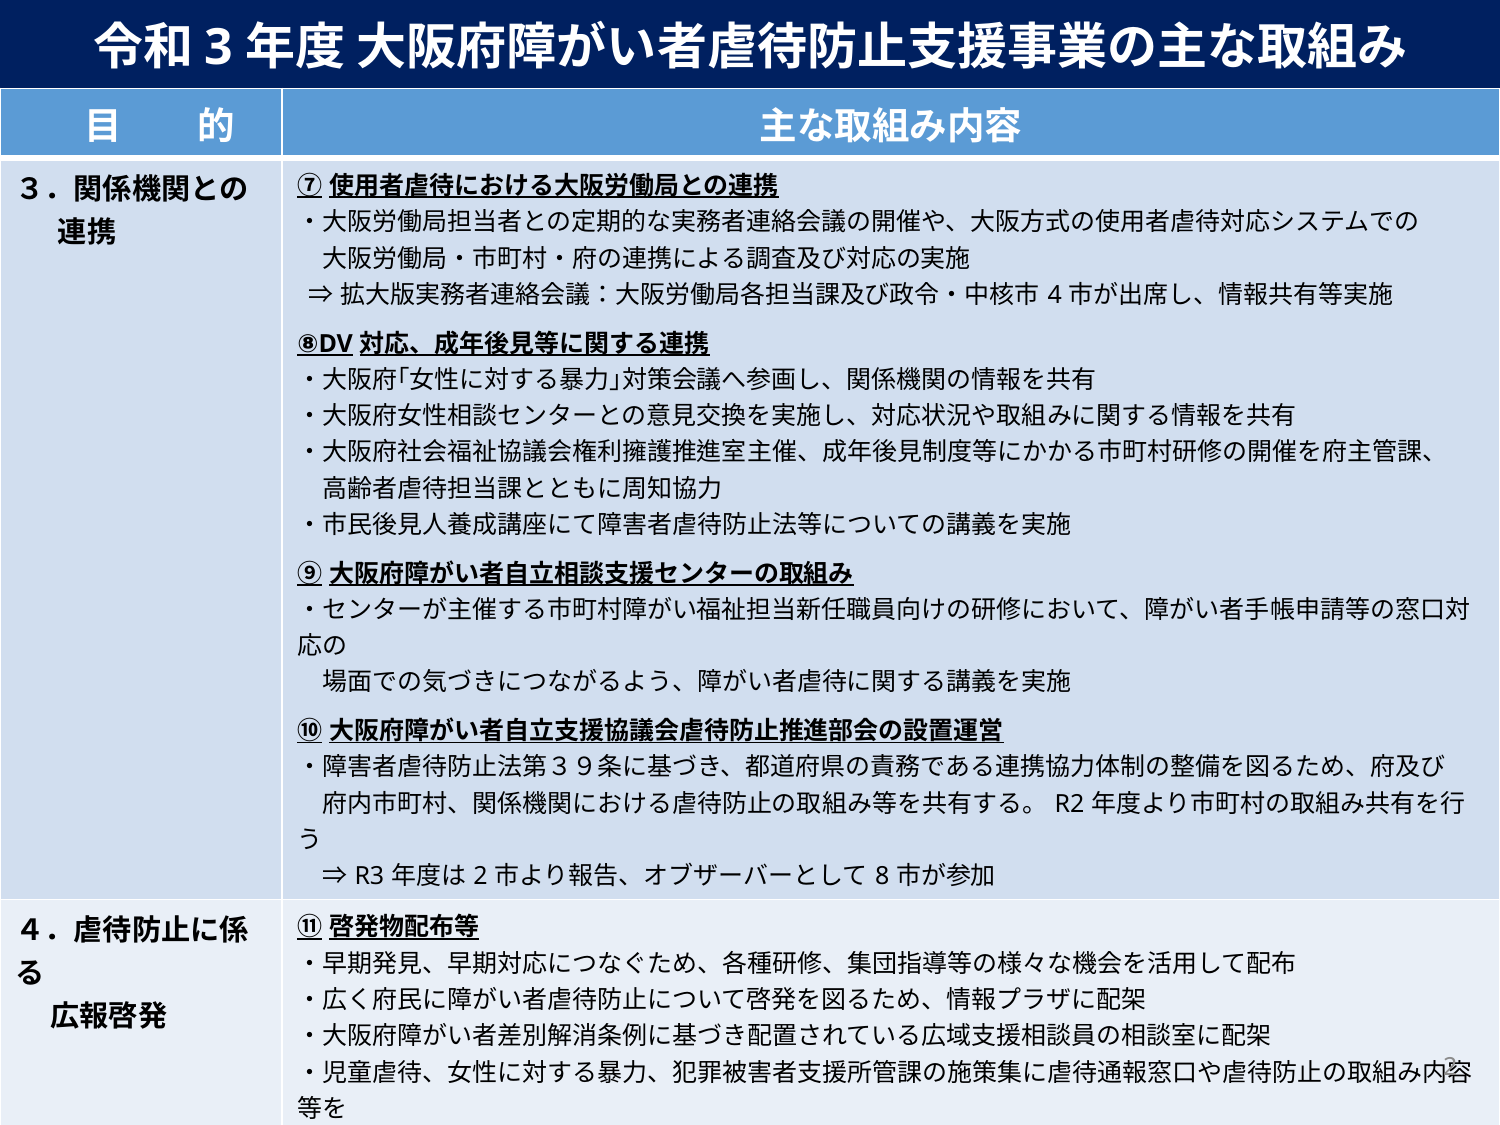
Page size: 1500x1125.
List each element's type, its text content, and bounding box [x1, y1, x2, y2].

table_cell ４．虐待防止に係る 広報啓発 [1, 900, 281, 1125]
table_cell ⑪啓発物配布等 ・早期発見、早期対応につなぐため、各種研修、集団指導等の様々な機会を活用して配布 ・広く府民に障がい者虐待防止について啓発を図るため、情報プラザに配架 ・大阪府障がい者差別解消条例に基づき配置されている広域支援相談員の相談室に配架 ・児童虐待、女性に対する暴力、犯罪被害者支援所管課の施策集に虐待通報窓口や虐待防止の取組み内容等を 掲載 ⑫大阪ふれあいキャンペーンSNSアカウント（Twitter・Instagram）での周知 ・障がい理解、イベント等、幅広い内容を掲載しているアカウントにおいて事業所向け研修等の情報を発信 [283, 900, 1499, 1125]
table_header 目 的 [1, 89, 281, 155]
table_cell ⑦使用者虐待における大阪労働局との連携 ・大阪労働局担当者との定期的な実務者連絡会議の開催や、大阪方式の使用者虐待対応システムでの 大阪労働局・市町村・府の連携による調査及び対応の実施 ⇒拡大版実務者連絡会議：大阪労働局各担当課及び政令・中核市4市が出席し、情報共有等実施 ⑧DV対応、成年後見等に関する連携 ・大阪府｢女性に対する暴力｣対策会議へ参画し、関係機関の情報を共有 ・大阪府女性相談センターとの意見交換を実施し、対応状況や取組みに関する情報を共有 ・大阪府社会福祉協議会権利擁護推進室主催、成年後見制度等にかかる市町村研修の開催を府主管課、 高齢者虐待担当課とともに周知協力 ・市民後見人養成講座にて障害者虐待防止法等についての講義を実施 ⑨大阪府障がい者自立相談支援センターの取組み ・センターが主催する市町村障がい福祉担当新任職員向けの研修において、障がい者手帳申請等の窓口対応の 場面での気づきにつながるよう、障がい者虐待に関する講義を実施 ⑩大阪府障がい者自立支援協議会虐待防止推進部会の設置運営 ・障害者虐待防止法第３９条に基づき、都道府県の責務である連携協力体制の整備を図るため、府及び 府内市町村、関係機関における虐待防止の取組み等を共有する。R2年度より市町村の取組み共有を行う ⇒R3年度は2市より報告、オブザーバーとして8市が参加 [283, 161, 1499, 899]
slide_number 2 [1122, 1037, 1473, 1098]
table_header 主な取組み内容 [283, 89, 1499, 155]
text_box 令和3年度 大阪府障がい者虐待防止支援事業の主な取組み [0, 0, 1500, 88]
table_cell ３．関係機関との 連携 [1, 161, 281, 899]
